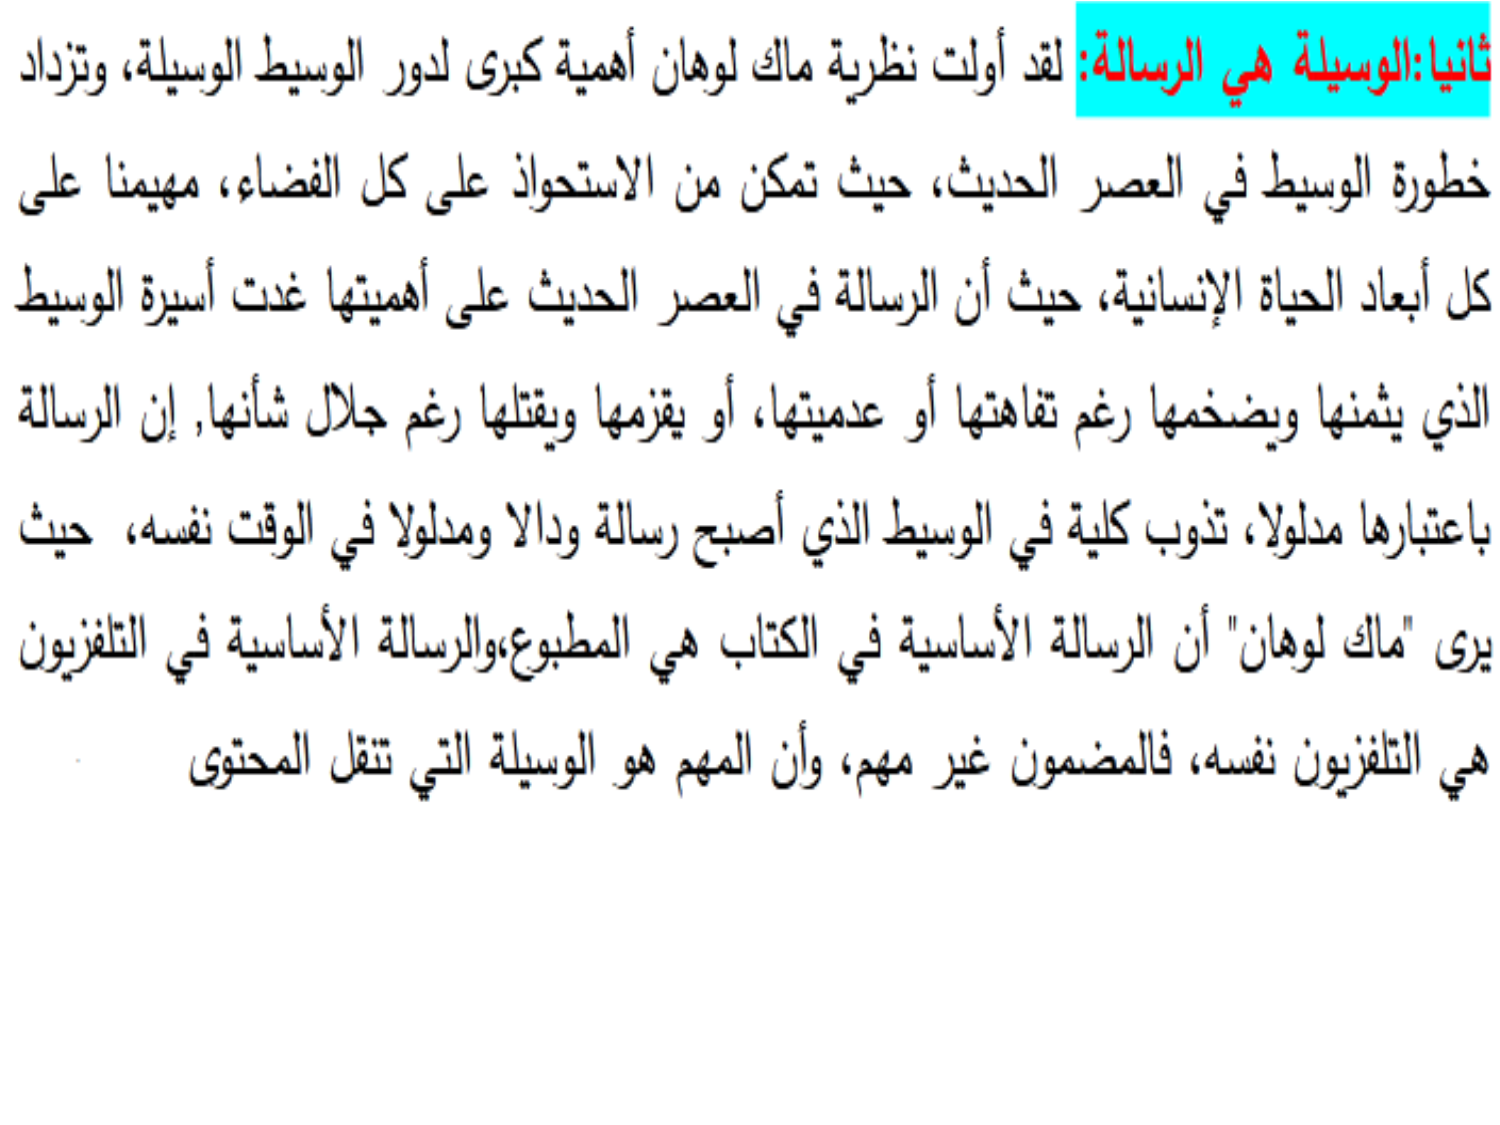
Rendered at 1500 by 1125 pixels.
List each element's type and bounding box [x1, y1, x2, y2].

picture [0, 0, 1500, 811]
